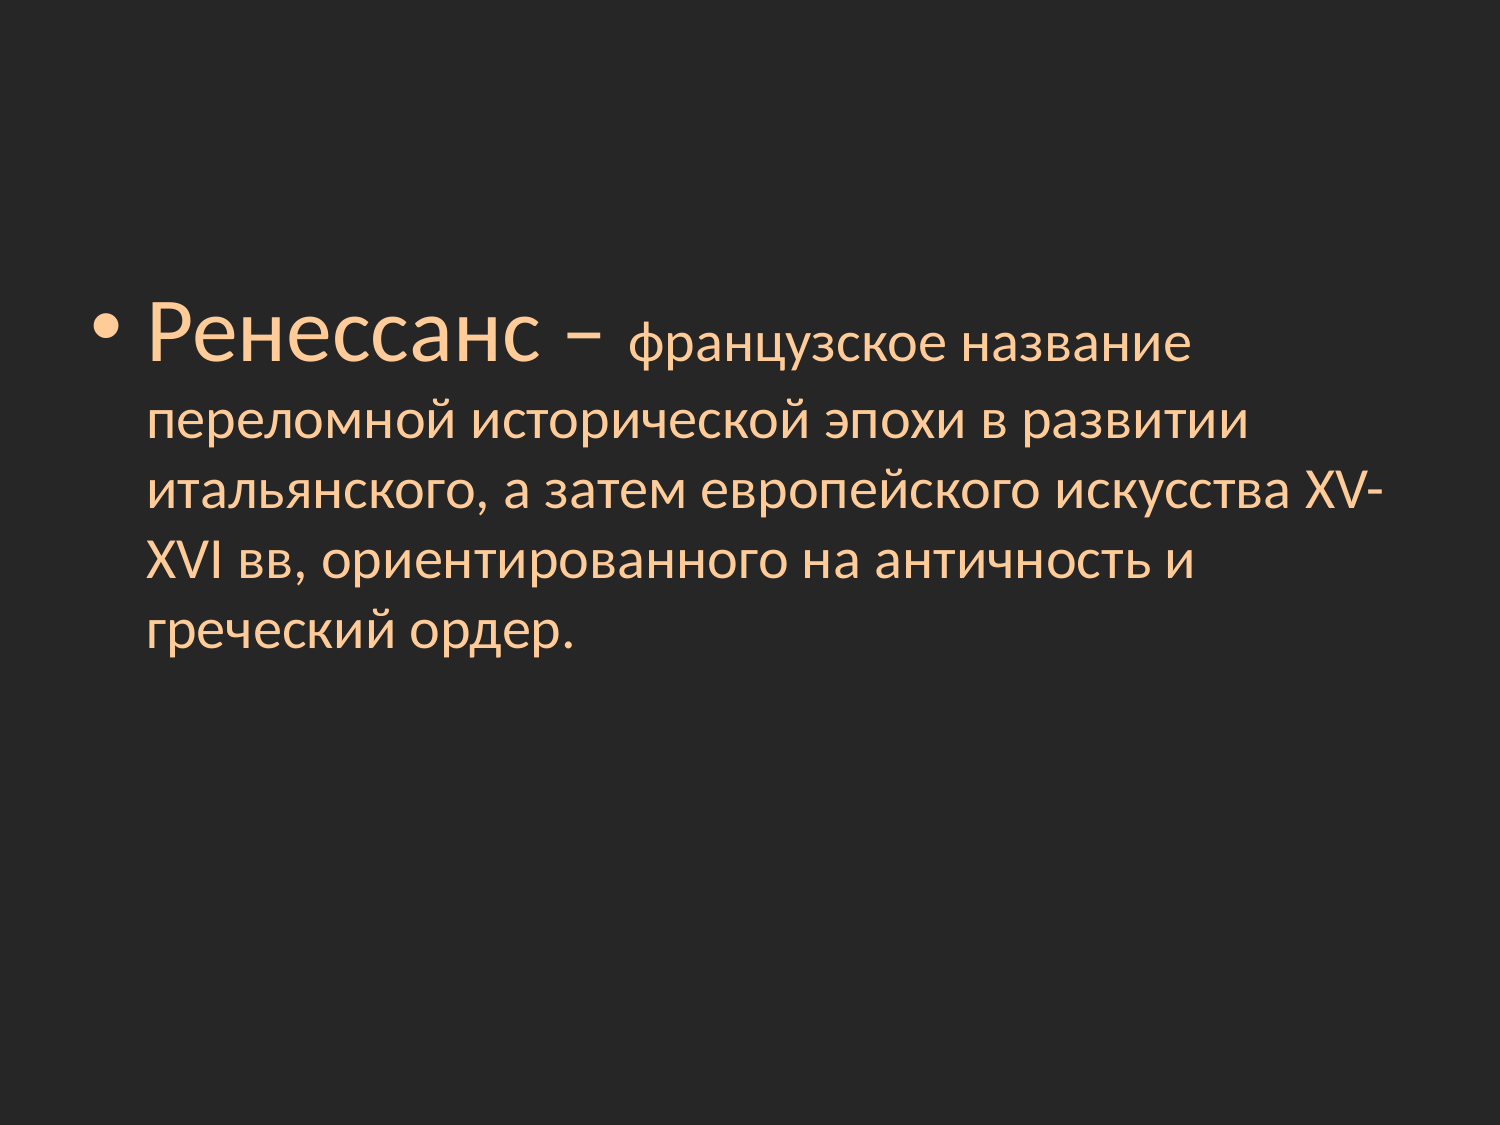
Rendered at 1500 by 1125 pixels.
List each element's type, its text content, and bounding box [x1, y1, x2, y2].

list Ренессанс – французское название переломной исторической эпохи в развитии итальянского, а затем европейского искусства XV-XVI вв, ориентированного на античность и греческий ордер. [75, 262, 1425, 1005]
